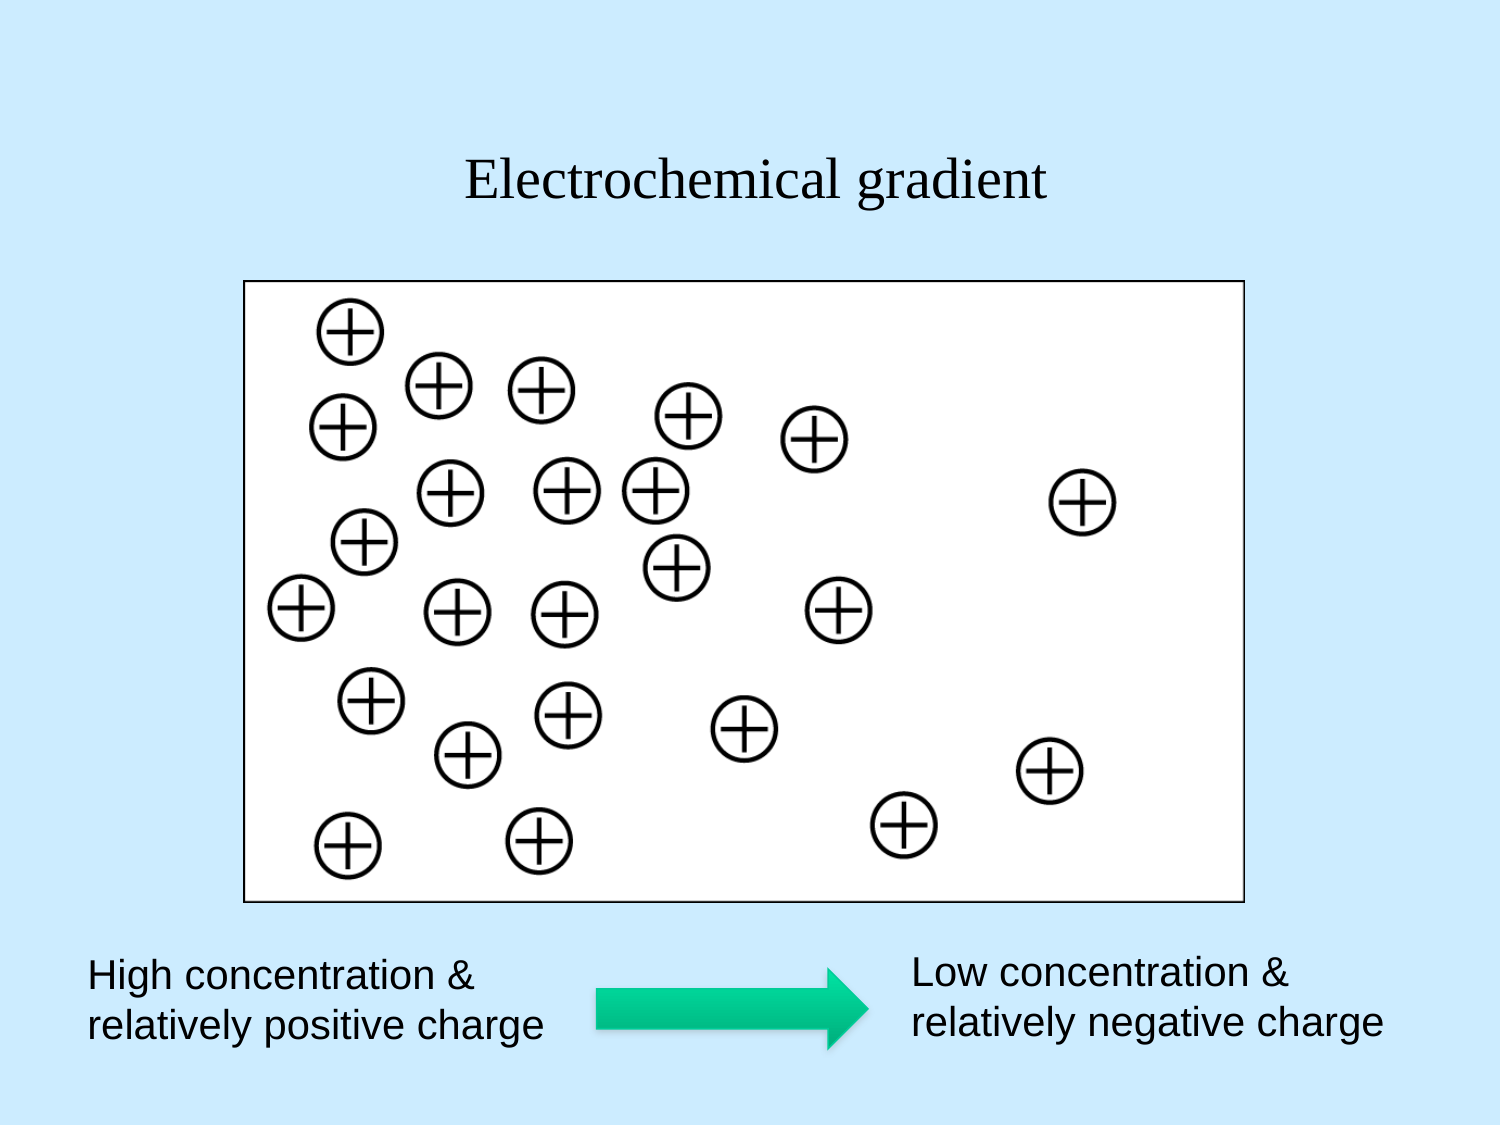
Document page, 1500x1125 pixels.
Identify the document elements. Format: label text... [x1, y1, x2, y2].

text_box Low concentration & relatively negative charge [896, 937, 1447, 1103]
text_box [596, 969, 868, 1049]
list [187, 280, 1301, 903]
title Electrochemical gradient [118, 95, 1394, 255]
text_box High concentration & relatively positive charge [72, 940, 616, 1056]
